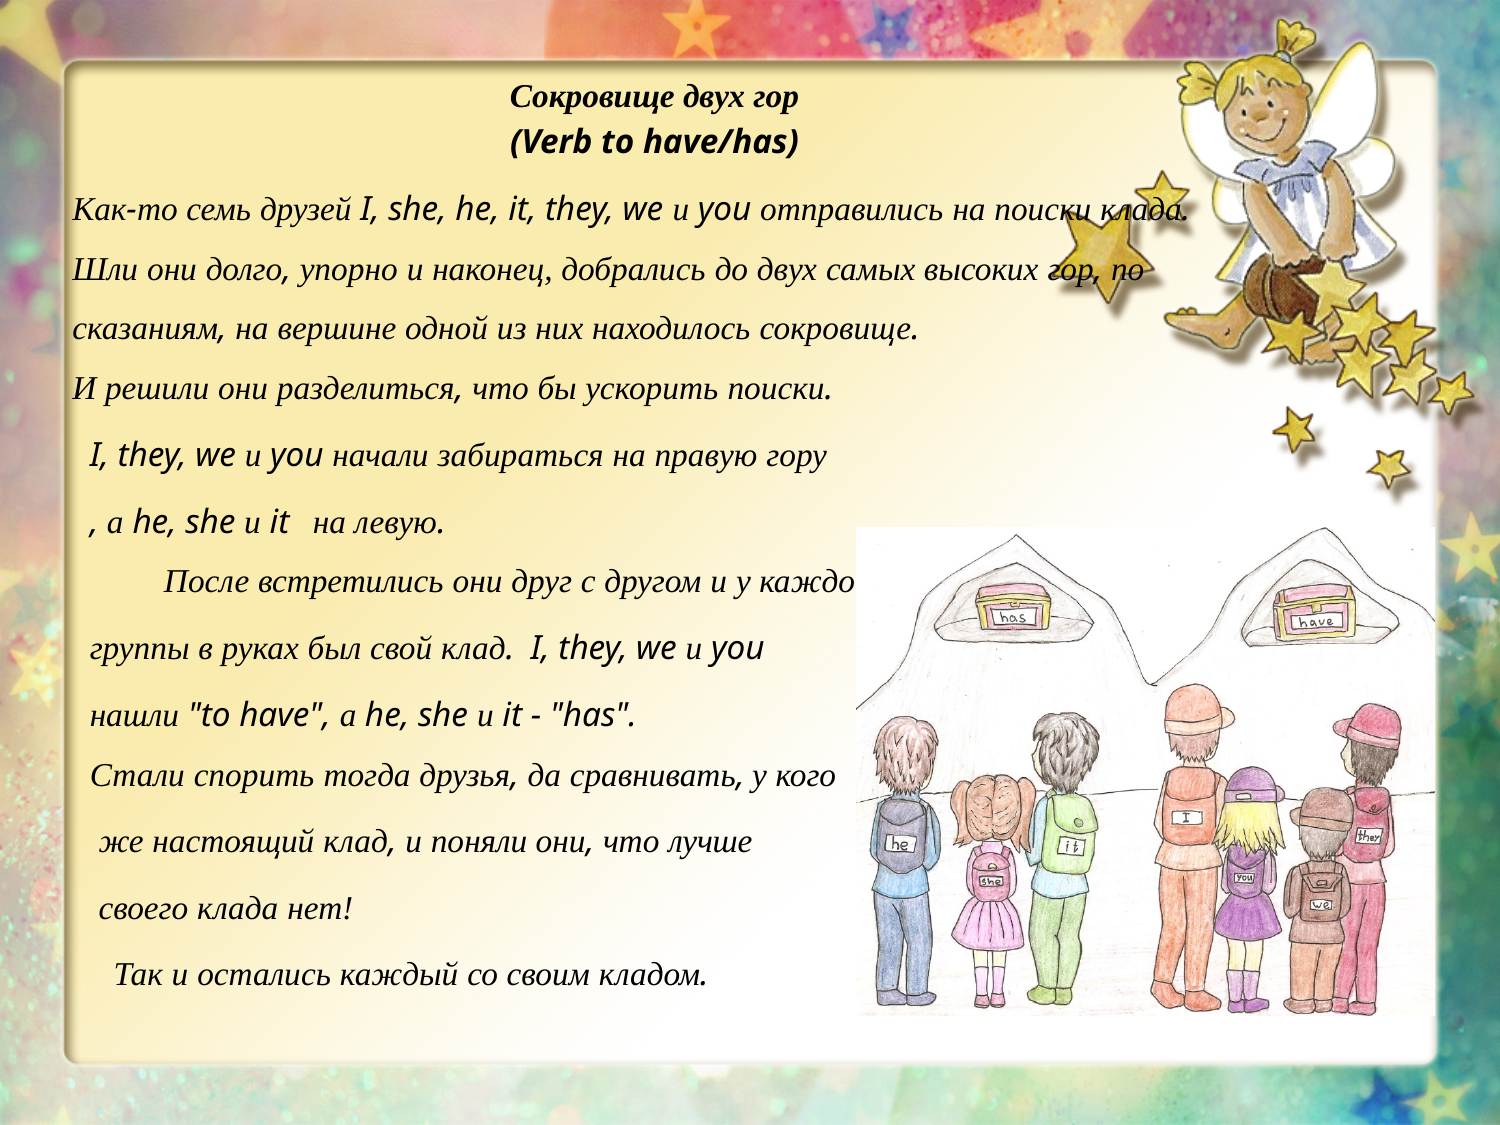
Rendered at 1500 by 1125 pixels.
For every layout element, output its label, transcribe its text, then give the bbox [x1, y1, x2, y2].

picture [0, 0, 1500, 1125]
list Сокровище двух гор (Verb to have/has) Как-то семь друзей I, she, he, it, they, we и you отправились на поиски клада. Шли они долго, упорно и наконец, добрались до двух самых высоких гор, по сказаниям, на вершине одной из них находилось сокровище. И решили они разделиться, что бы ускорить поиски. I, they, we и you начали забираться на правую гору , а he, she и it на левую. После встретились они друг с другом и у каждой группы в руках был свой клад. I, they, we и you нашли "to have", а he, she и it - "has". Стали спорить тогда друзья, да сравнивать, у кого же настоящий клад, и поняли они, что лучше своего клада нет! Так и остались каждый со своим кладом. [57, 66, 1252, 809]
